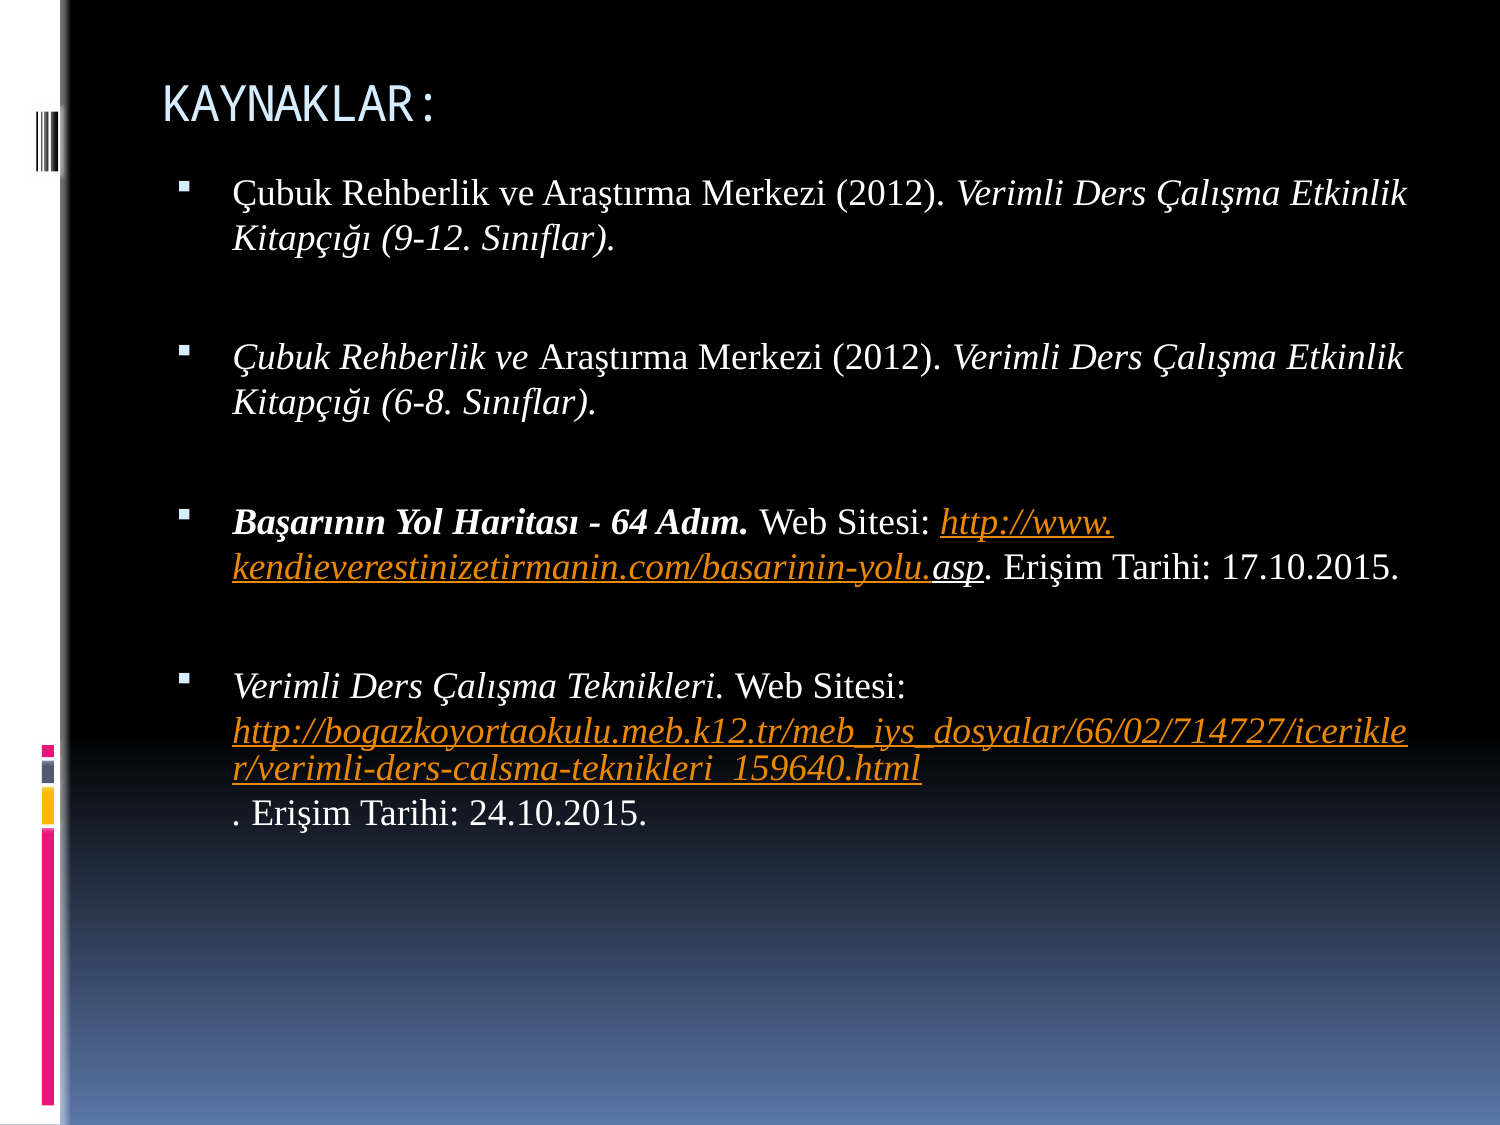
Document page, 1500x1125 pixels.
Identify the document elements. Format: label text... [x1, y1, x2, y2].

list Çubuk Rehberlik ve Araştırma Merkezi (2012). Verimli Ders Çalışma Etkinlik Kitapçığı (9-12. Sınıflar). Çubuk Rehberlik ve Araştırma Merkezi (2012). Verimli Ders Çalışma Etkinlik Kitapçığı (6-8. Sınıflar). Başarının Yol Haritası - 64 Adım. Web Sitesi: http://www.kendieverestinizetirmanin.com/basarinin-yolu.asp. Erişim Tarihi: 17.10.2015. Verimli Ders Çalışma Teknikleri. Web Sitesi: http://bogazkoyortaokulu.meb.k12.tr/meb_iys_dosyalar/66/02/714727/icerikler/verimli-ders-calsma-teknikleri_159640.html. Erişim Tarihi: 24.10.2015. [150, 160, 1425, 1043]
title KAYNAKLAR: [147, 30, 1423, 156]
